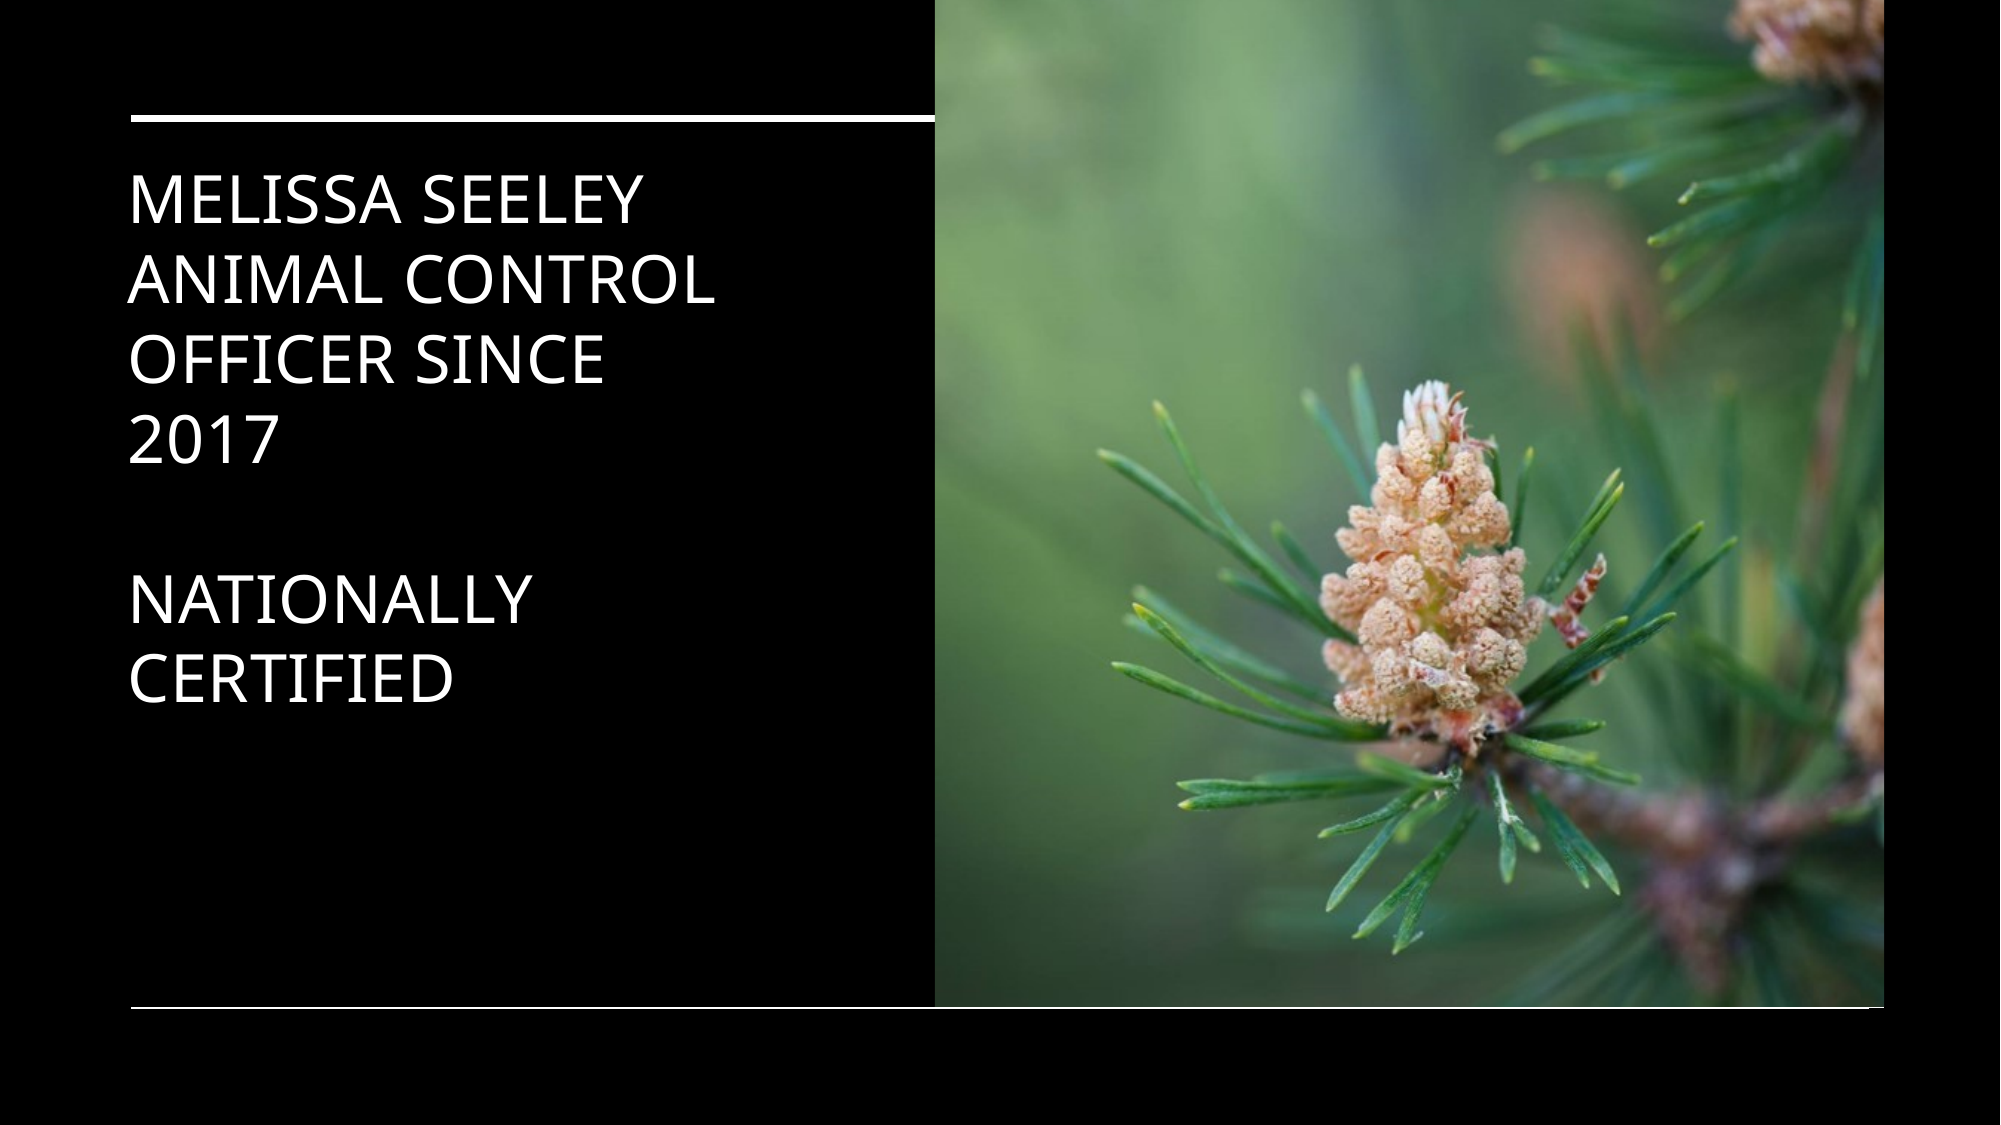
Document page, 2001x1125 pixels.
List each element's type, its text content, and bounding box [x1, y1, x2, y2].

picture [934, 0, 1885, 1007]
title Melissa Seeley animal control officer since 2017 Nationally certified [112, 149, 779, 1007]
